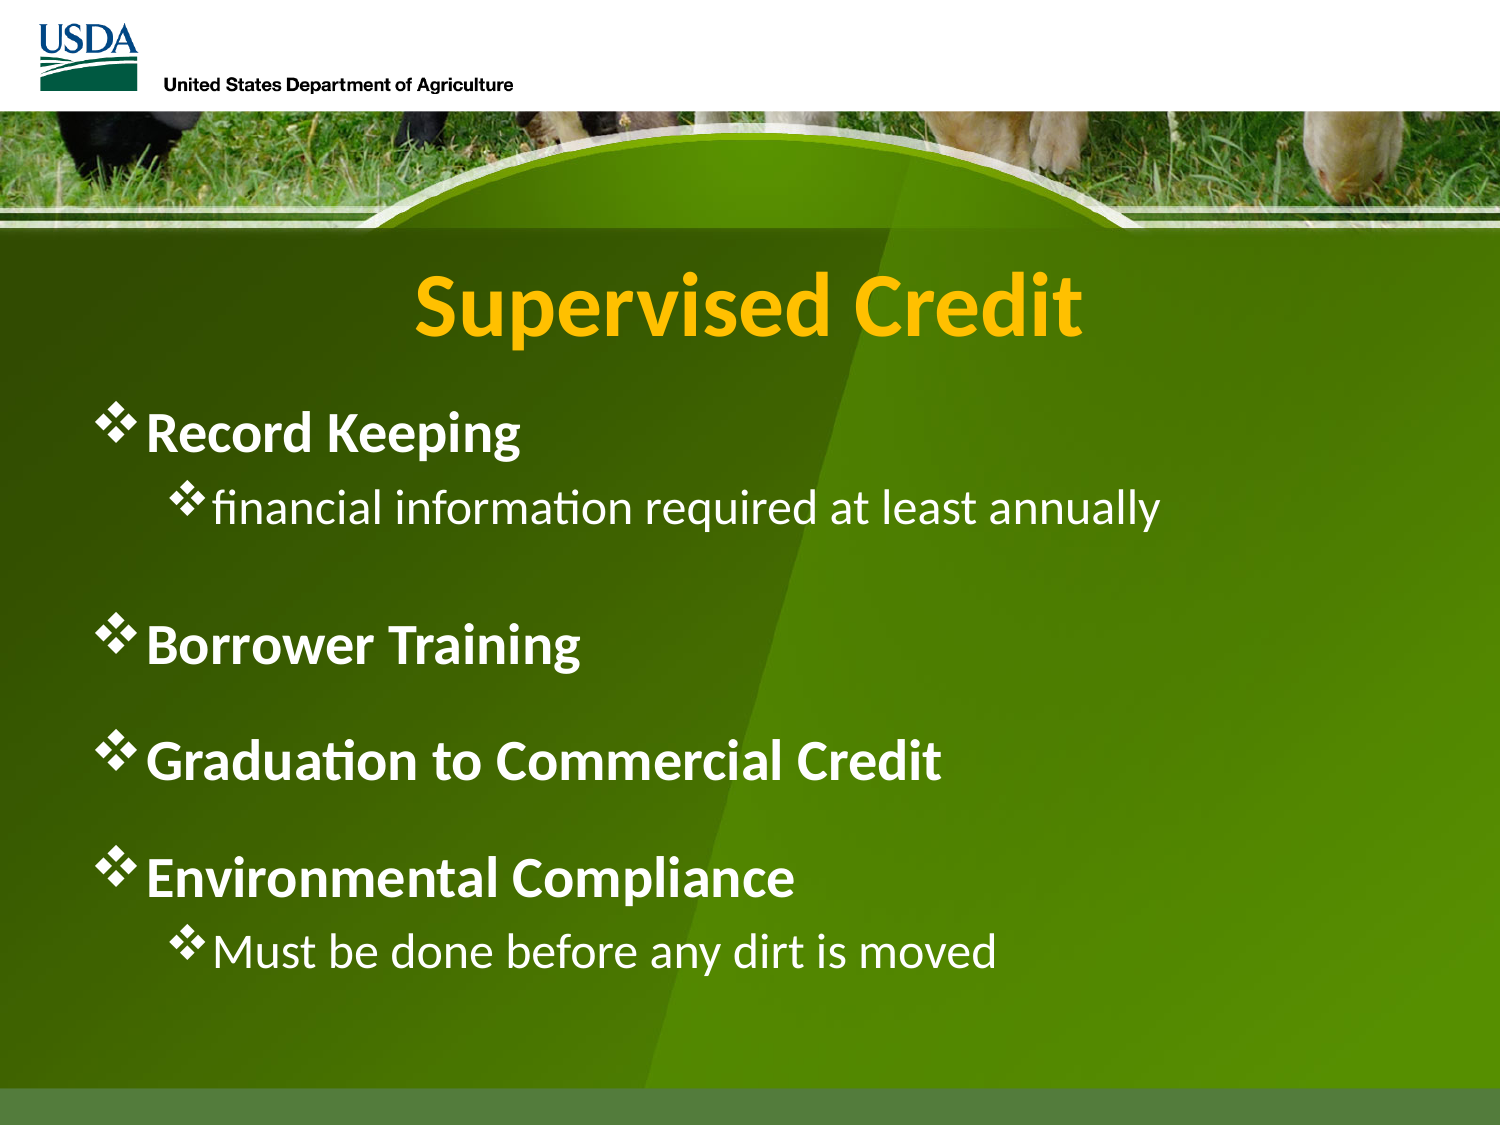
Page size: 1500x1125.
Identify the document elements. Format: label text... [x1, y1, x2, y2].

title Supervised Credit [75, 236, 1425, 387]
picture [39, 23, 513, 94]
picture [0, 112, 1500, 1088]
list Record Keeping financial information required at least annually Borrower Training Graduation to Commercial Credit Environmental Compliance Must be done before any dirt is moved [75, 387, 1425, 1030]
